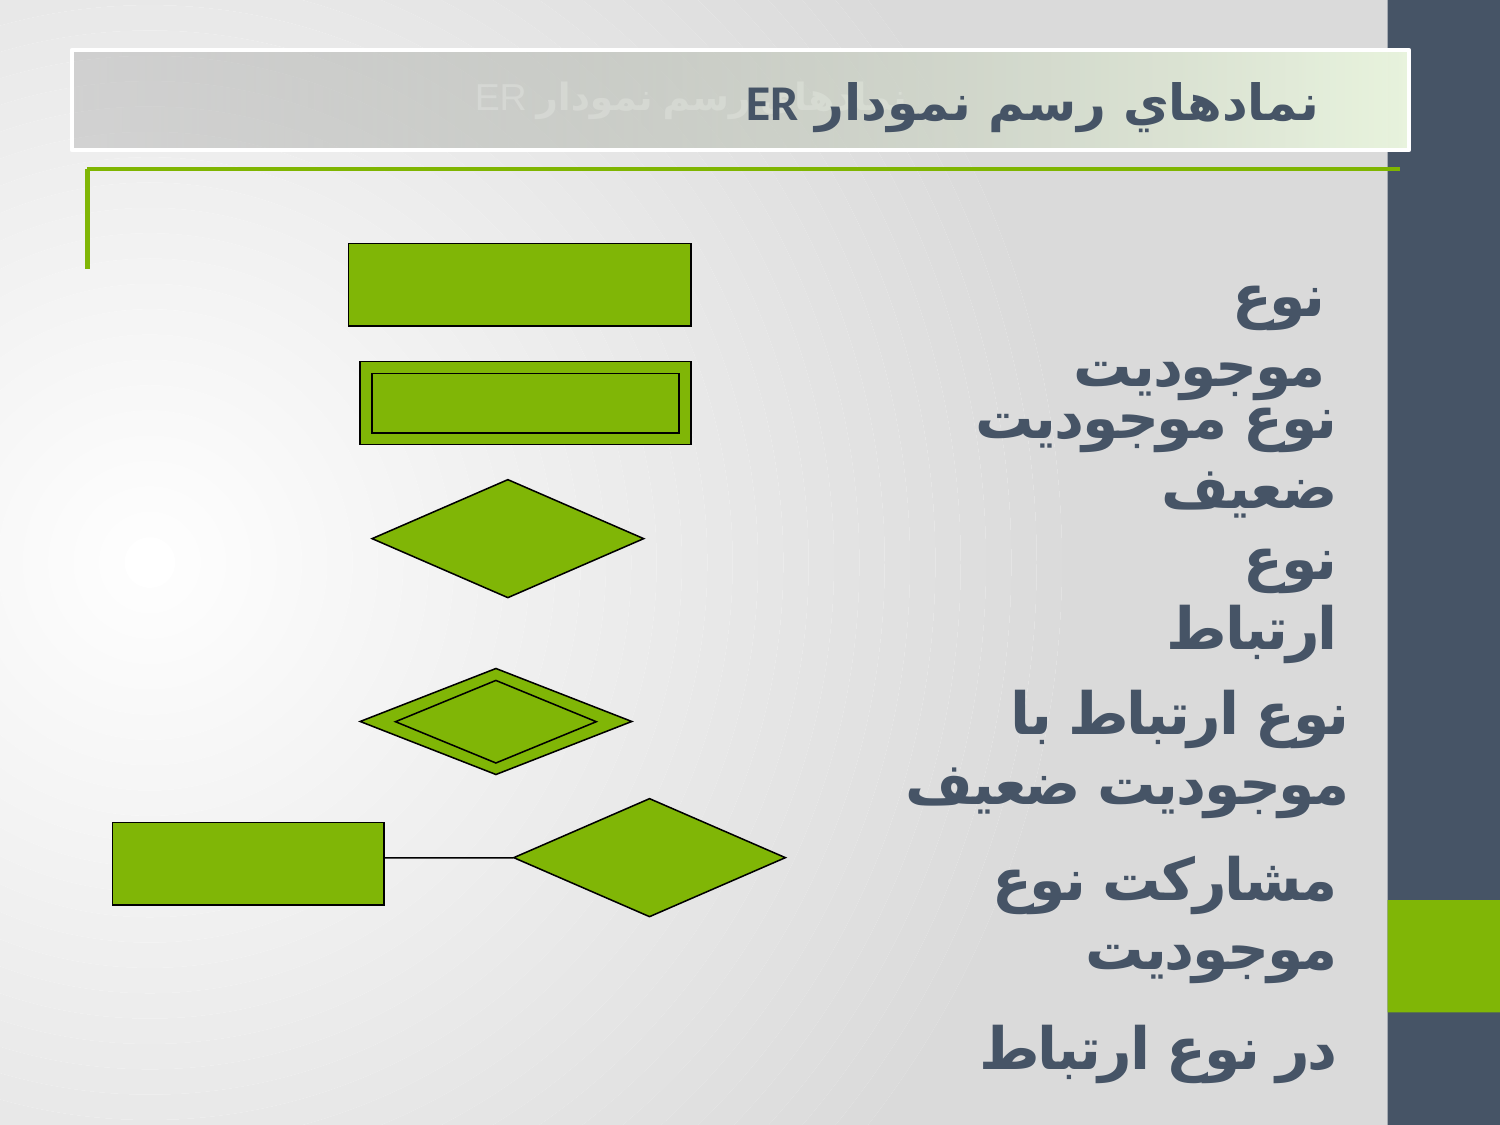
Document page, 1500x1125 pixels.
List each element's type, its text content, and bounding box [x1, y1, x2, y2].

text_box [360, 668, 632, 775]
text_box [372, 479, 644, 598]
text_box [348, 243, 691, 327]
text_box مشاركت نوع موجوديت در نوع ارتباط [714, 834, 1353, 1089]
text_box نمادهاي رسم نمودار ER [70, 48, 1411, 152]
text_box نوع ارتباط [1128, 514, 1353, 668]
text_box [371, 373, 679, 433]
text_box [112, 822, 384, 906]
text_box نوع موجوديت [962, 251, 1341, 372]
text_box [514, 798, 731, 917]
text_box نوع موجوديت ضعيف [867, 372, 1353, 528]
text_box [395, 680, 597, 763]
text_box [360, 361, 691, 445]
text_box نوع ارتباط با موجوديت ضعيف [832, 668, 1365, 824]
